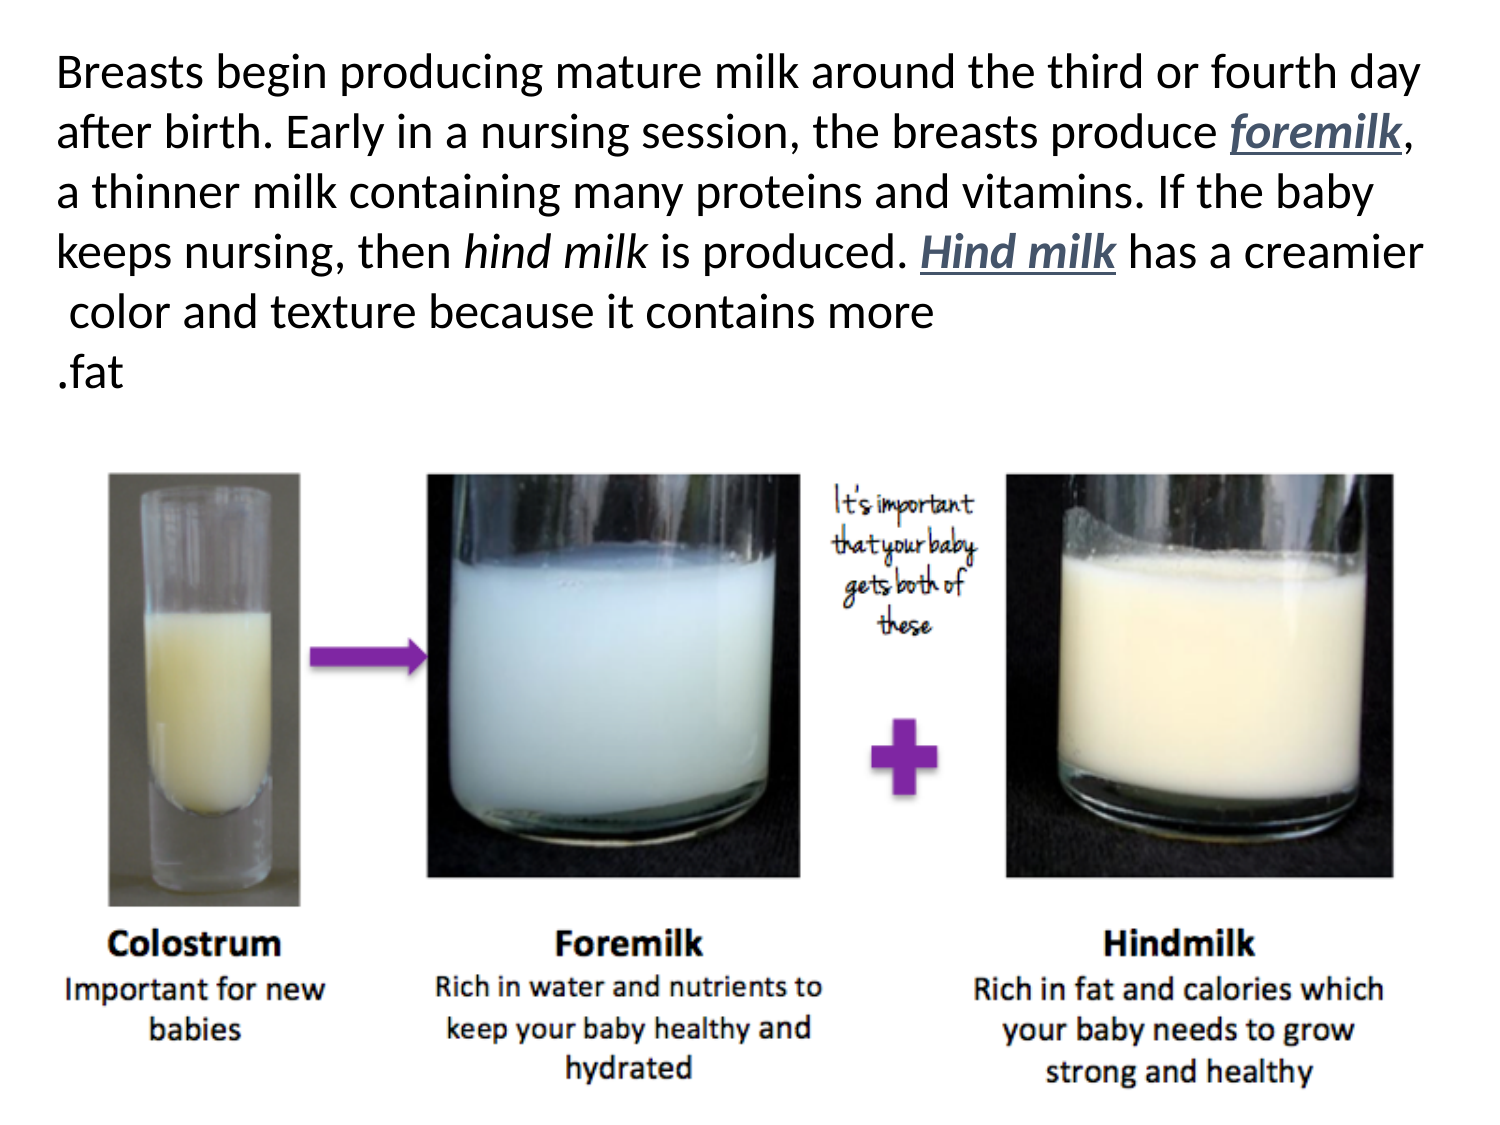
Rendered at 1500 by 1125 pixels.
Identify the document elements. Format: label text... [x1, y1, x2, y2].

picture [41, 451, 1424, 1125]
text_box Breasts begin producing mature milk around the third or fourth day after birth. Early in a nursing session, the breasts produce foremilk, a thinner milk containing many proteins and vitamins. If the baby keeps nursing, then hind milk is produced. Hind milk has a creamier color and texture because it contains more fat. [41, 30, 1459, 586]
